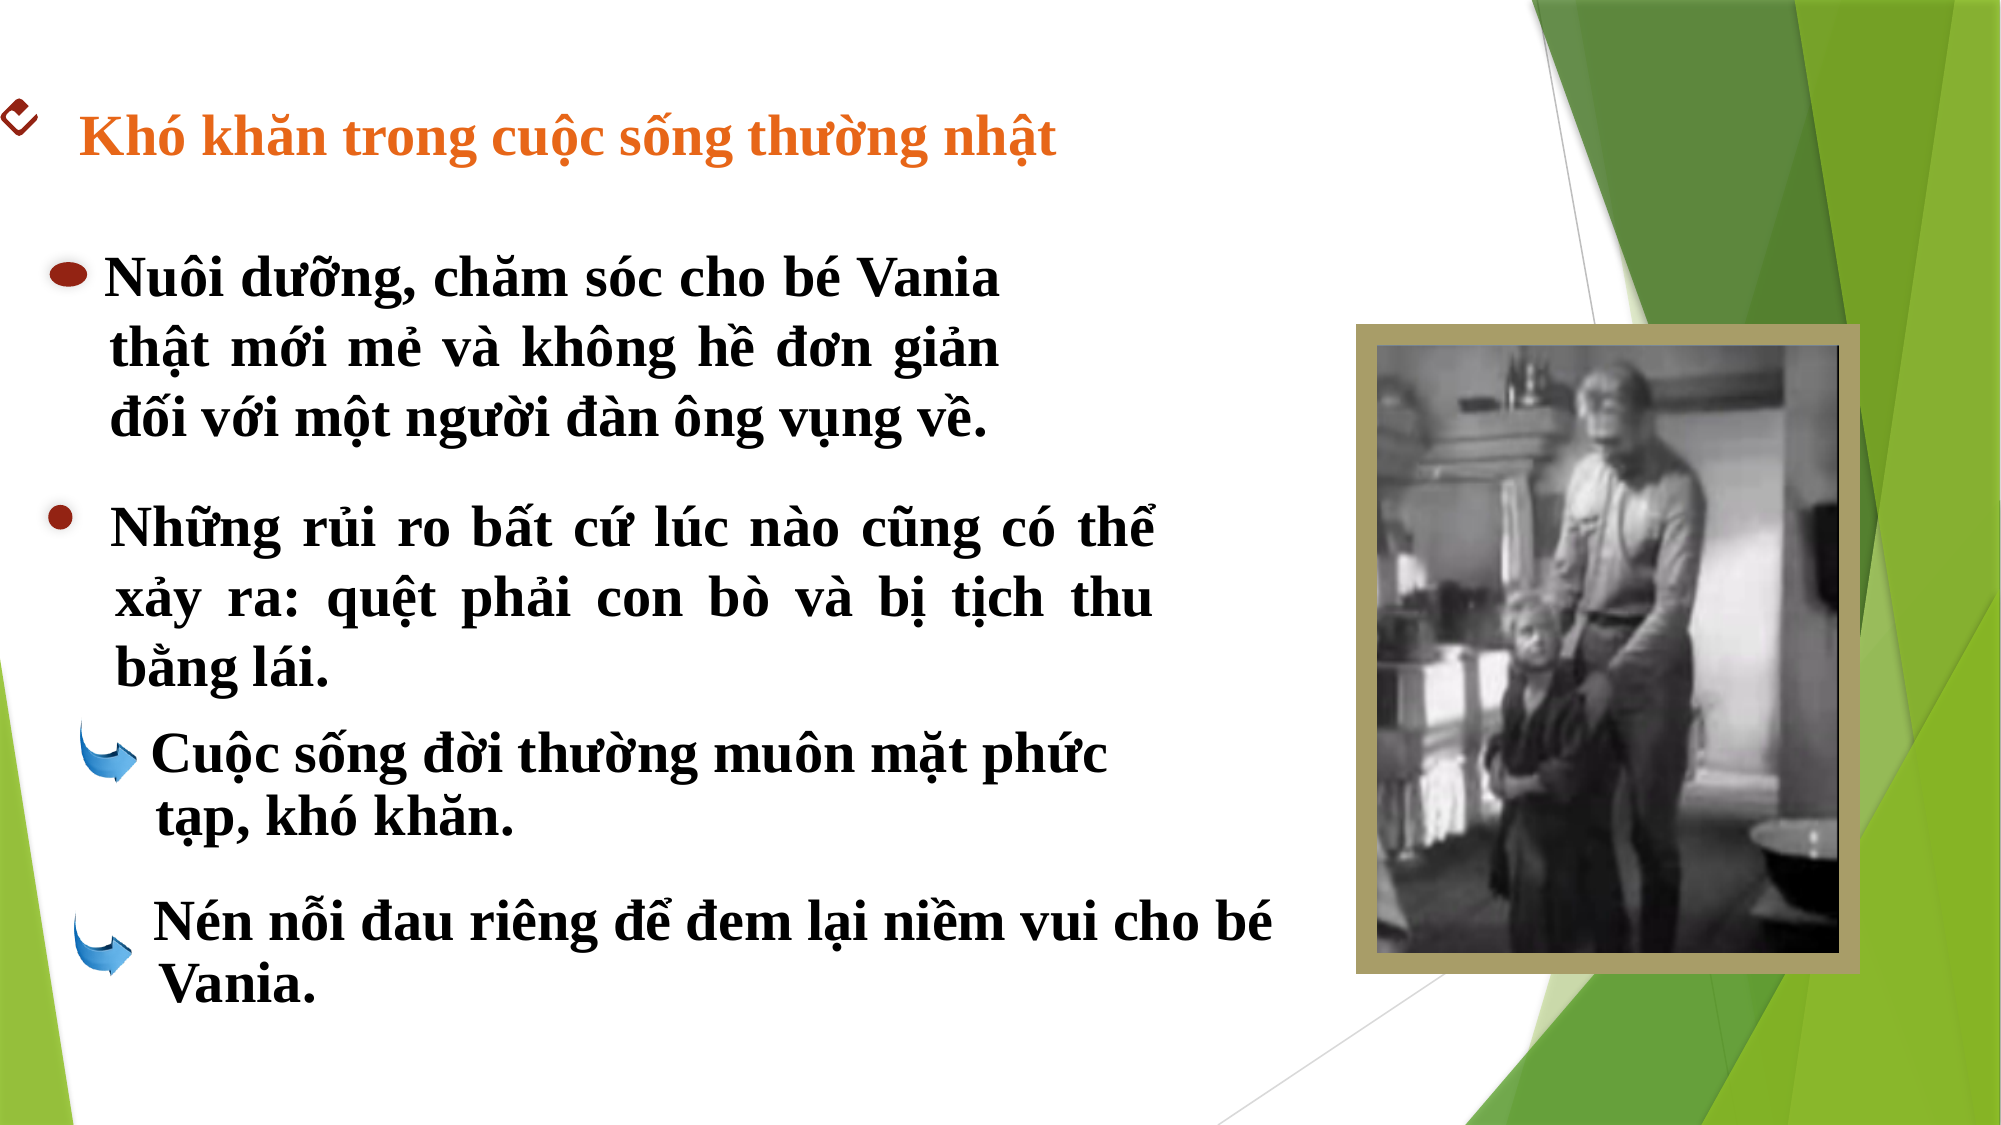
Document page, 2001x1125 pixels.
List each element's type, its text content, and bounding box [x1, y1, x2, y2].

picture [71, 906, 134, 980]
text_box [76, 713, 1171, 857]
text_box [0, 96, 1696, 177]
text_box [47, 479, 1171, 709]
picture [1376, 344, 1840, 954]
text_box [49, 230, 1017, 459]
text_box Nén nỗi đau riêng để đem lại niềm vui cho bé Vania. [138, 882, 1377, 1022]
